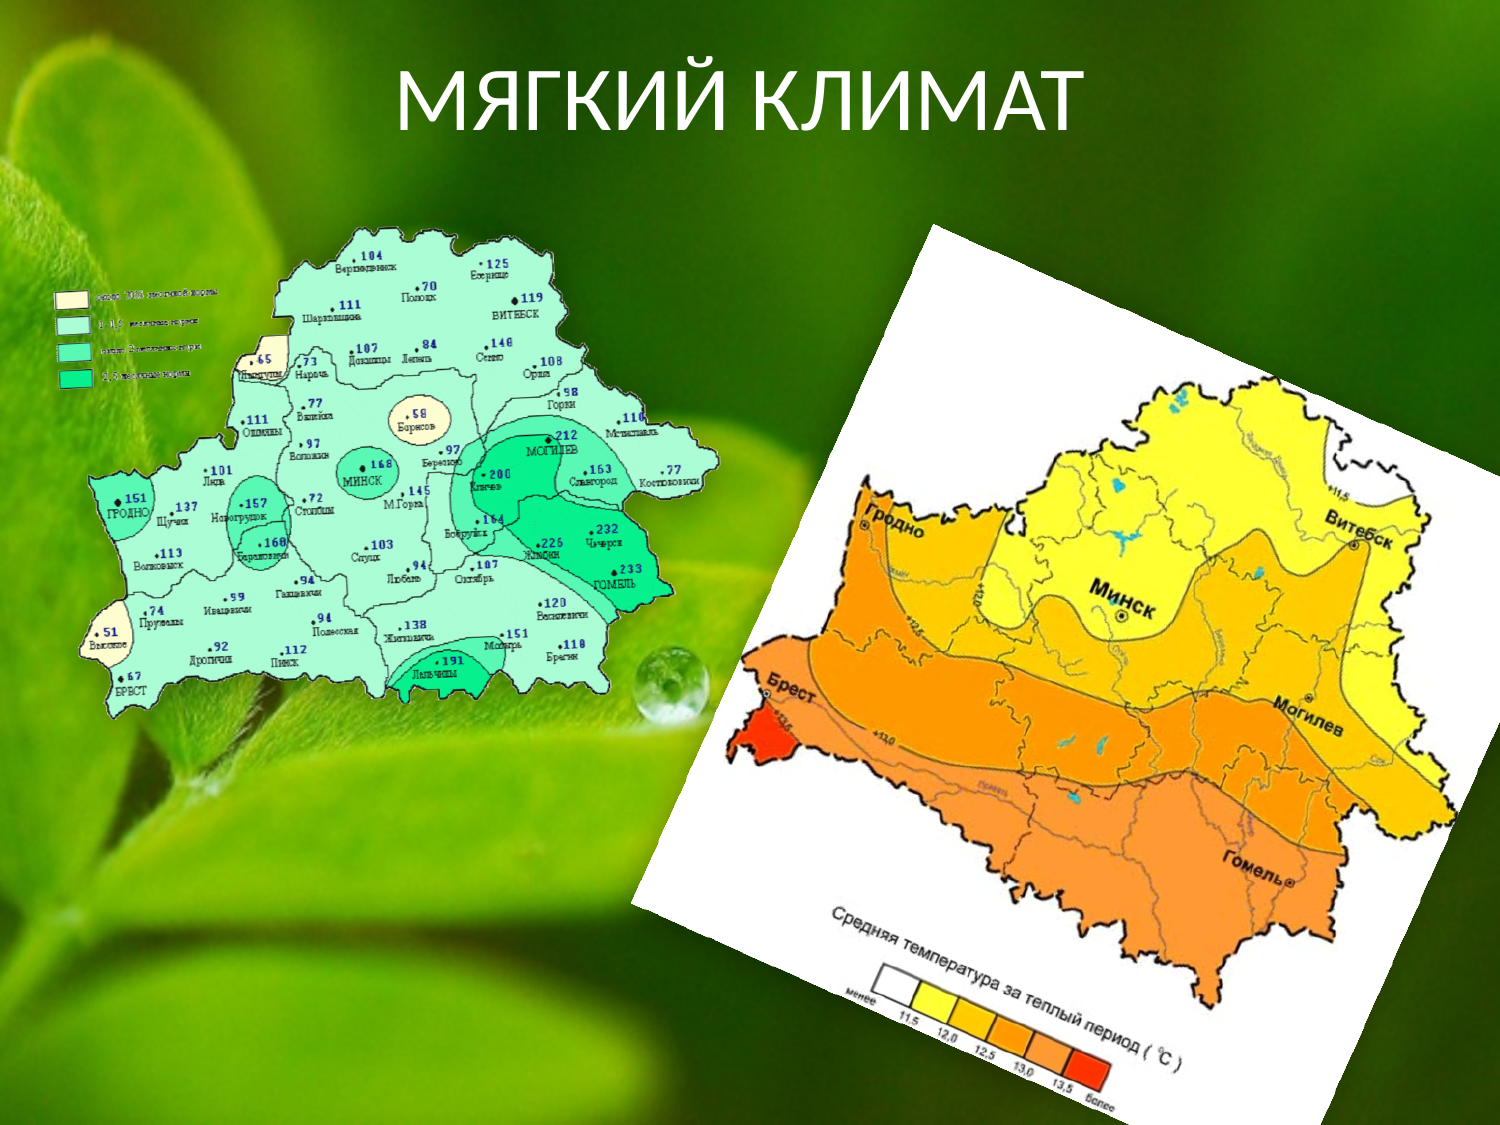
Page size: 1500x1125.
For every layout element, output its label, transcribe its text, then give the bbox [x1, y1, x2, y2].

picture [0, 0, 1500, 1125]
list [749, 337, 1470, 1081]
title МЯГКИЙ КЛИМАТ [64, 0, 1415, 188]
